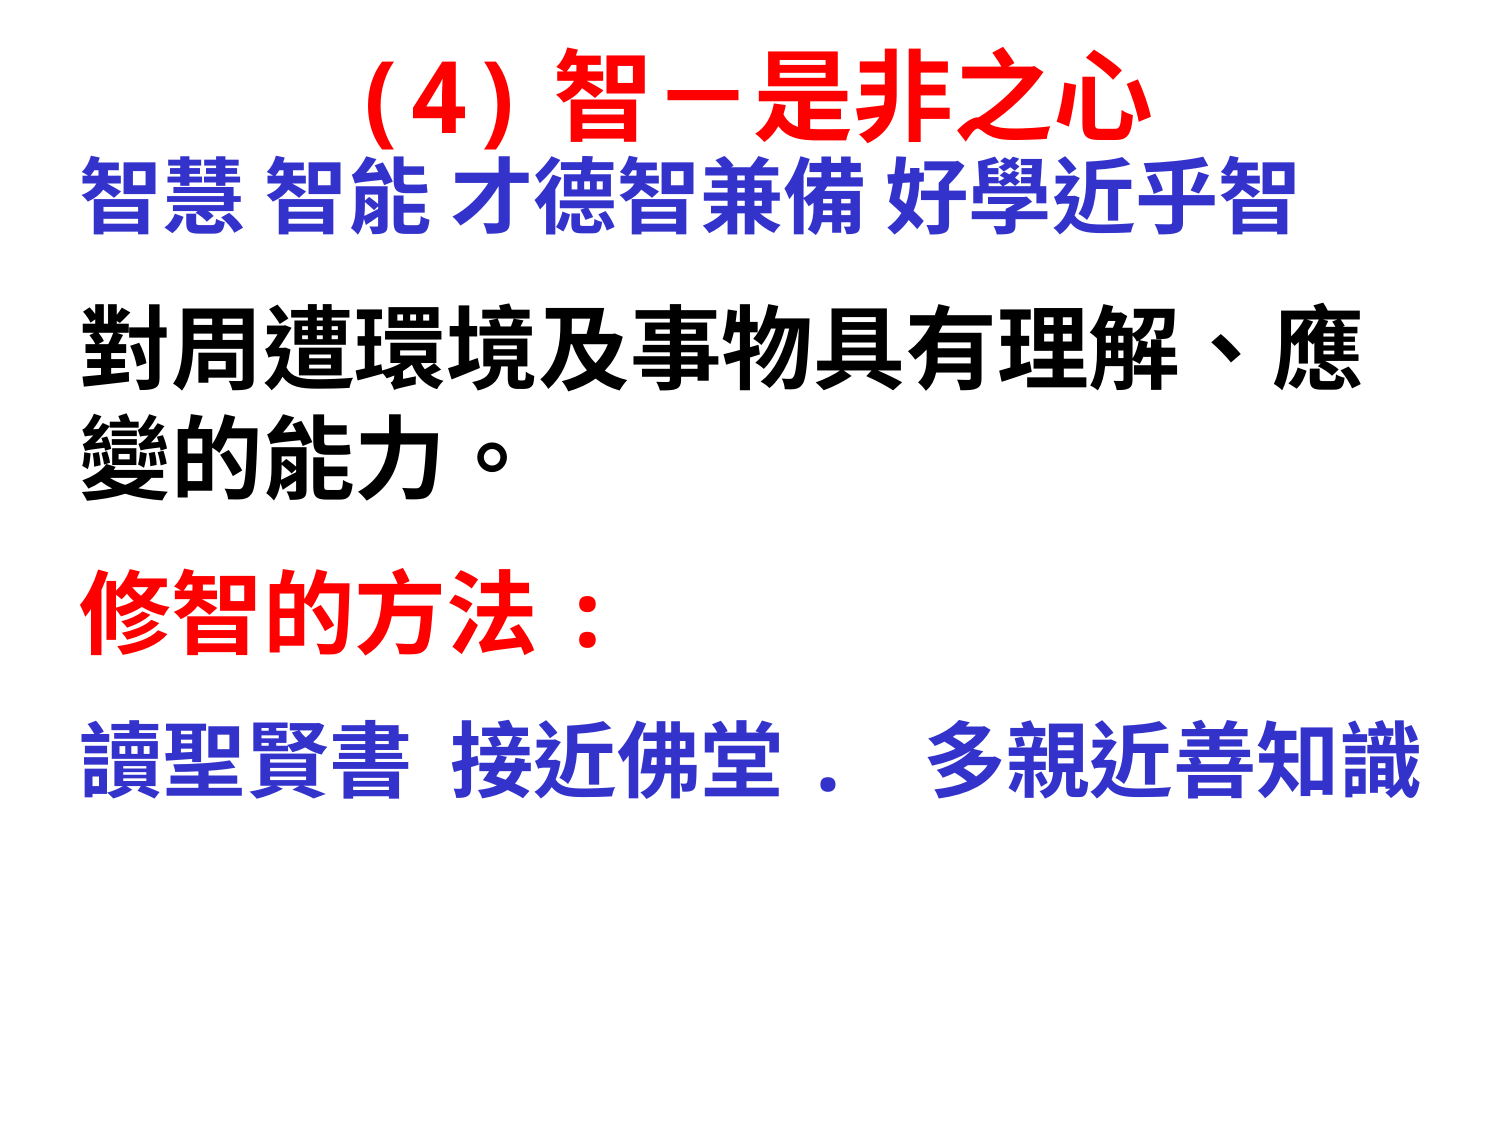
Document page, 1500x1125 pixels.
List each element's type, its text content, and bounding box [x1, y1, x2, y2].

text_box 智慧 智能 才德智兼備 好學近乎智 對周遭環境及事物具有理解、應變的能力。 修智的方法: 讀聖賢書 接近佛堂. 多親近善知識 [64, 137, 1453, 816]
title (4)智－是非之心 [76, 0, 1428, 137]
